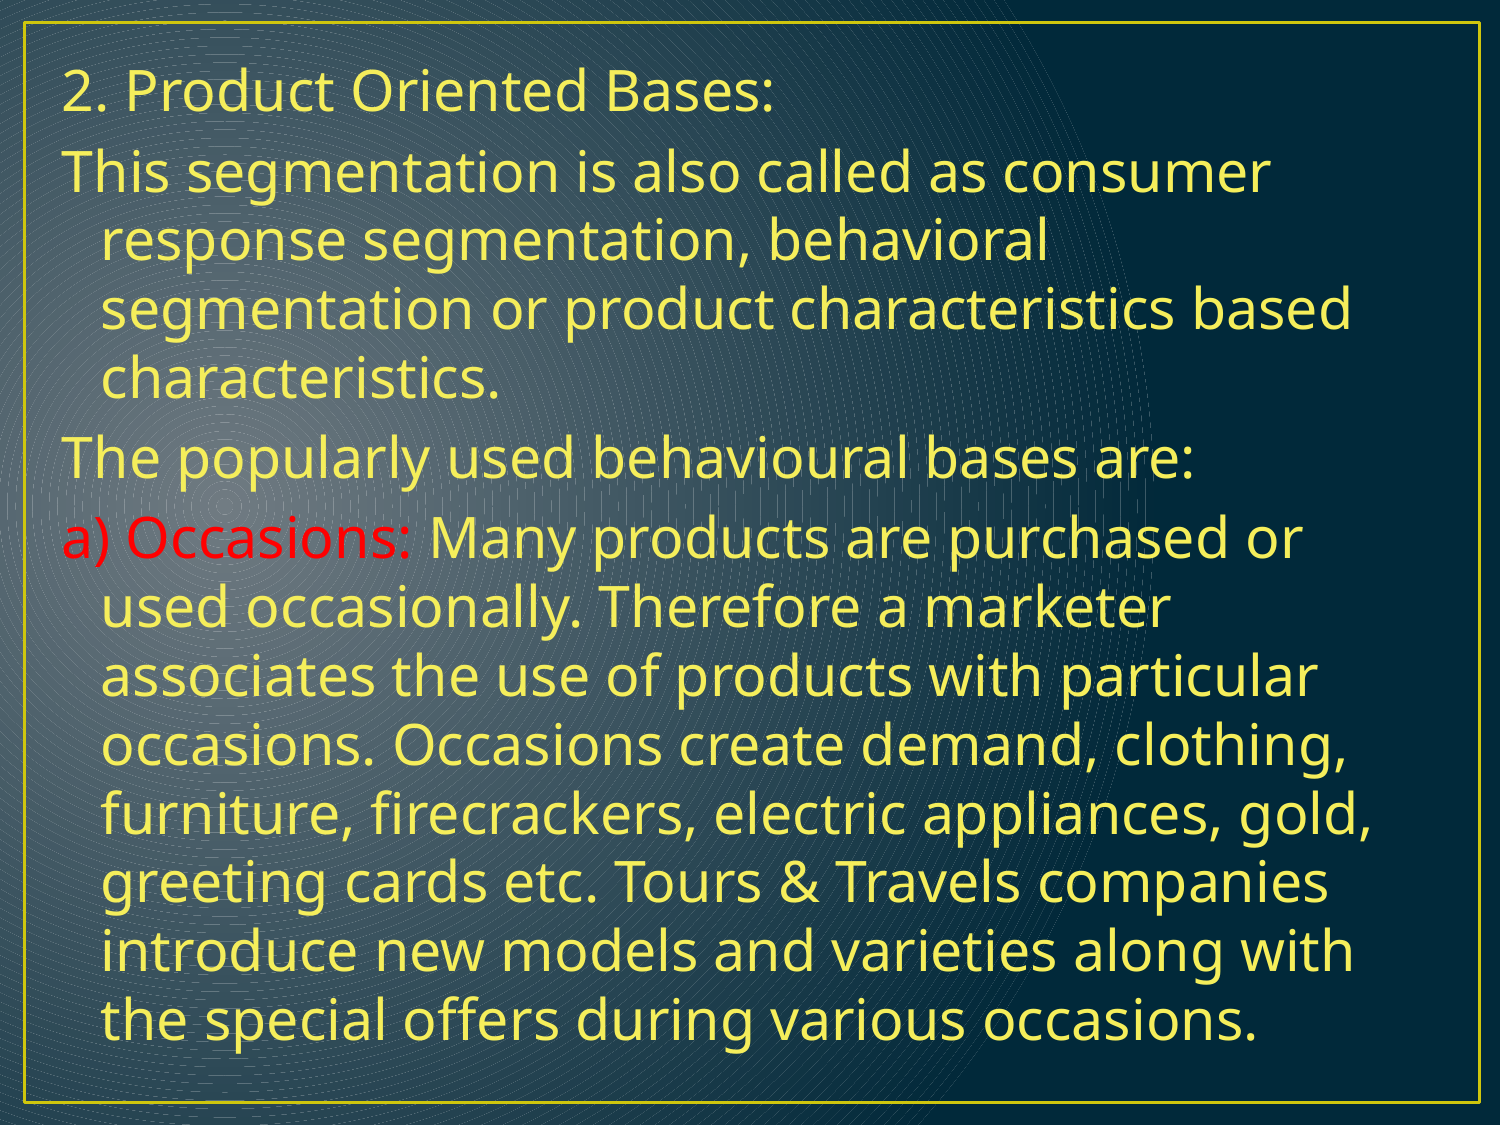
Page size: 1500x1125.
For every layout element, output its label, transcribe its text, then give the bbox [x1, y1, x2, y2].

list 2. Product Oriented Bases: This segmentation is also called as consumer response segmentation, behavioral segmentation or product characteristics based characteristics. The popularly used behavioural bases are: a) Occasions: Many products are purchased or used occasionally. Therefore a marketer associates the use of products with particular occasions. Occasions create demand, clothing, furniture, firecrackers, electric appliances, gold, greeting cards etc. Tours & Travels companies introduce new models and varieties along with the special offers during various occasions. [46, 46, 1454, 1067]
